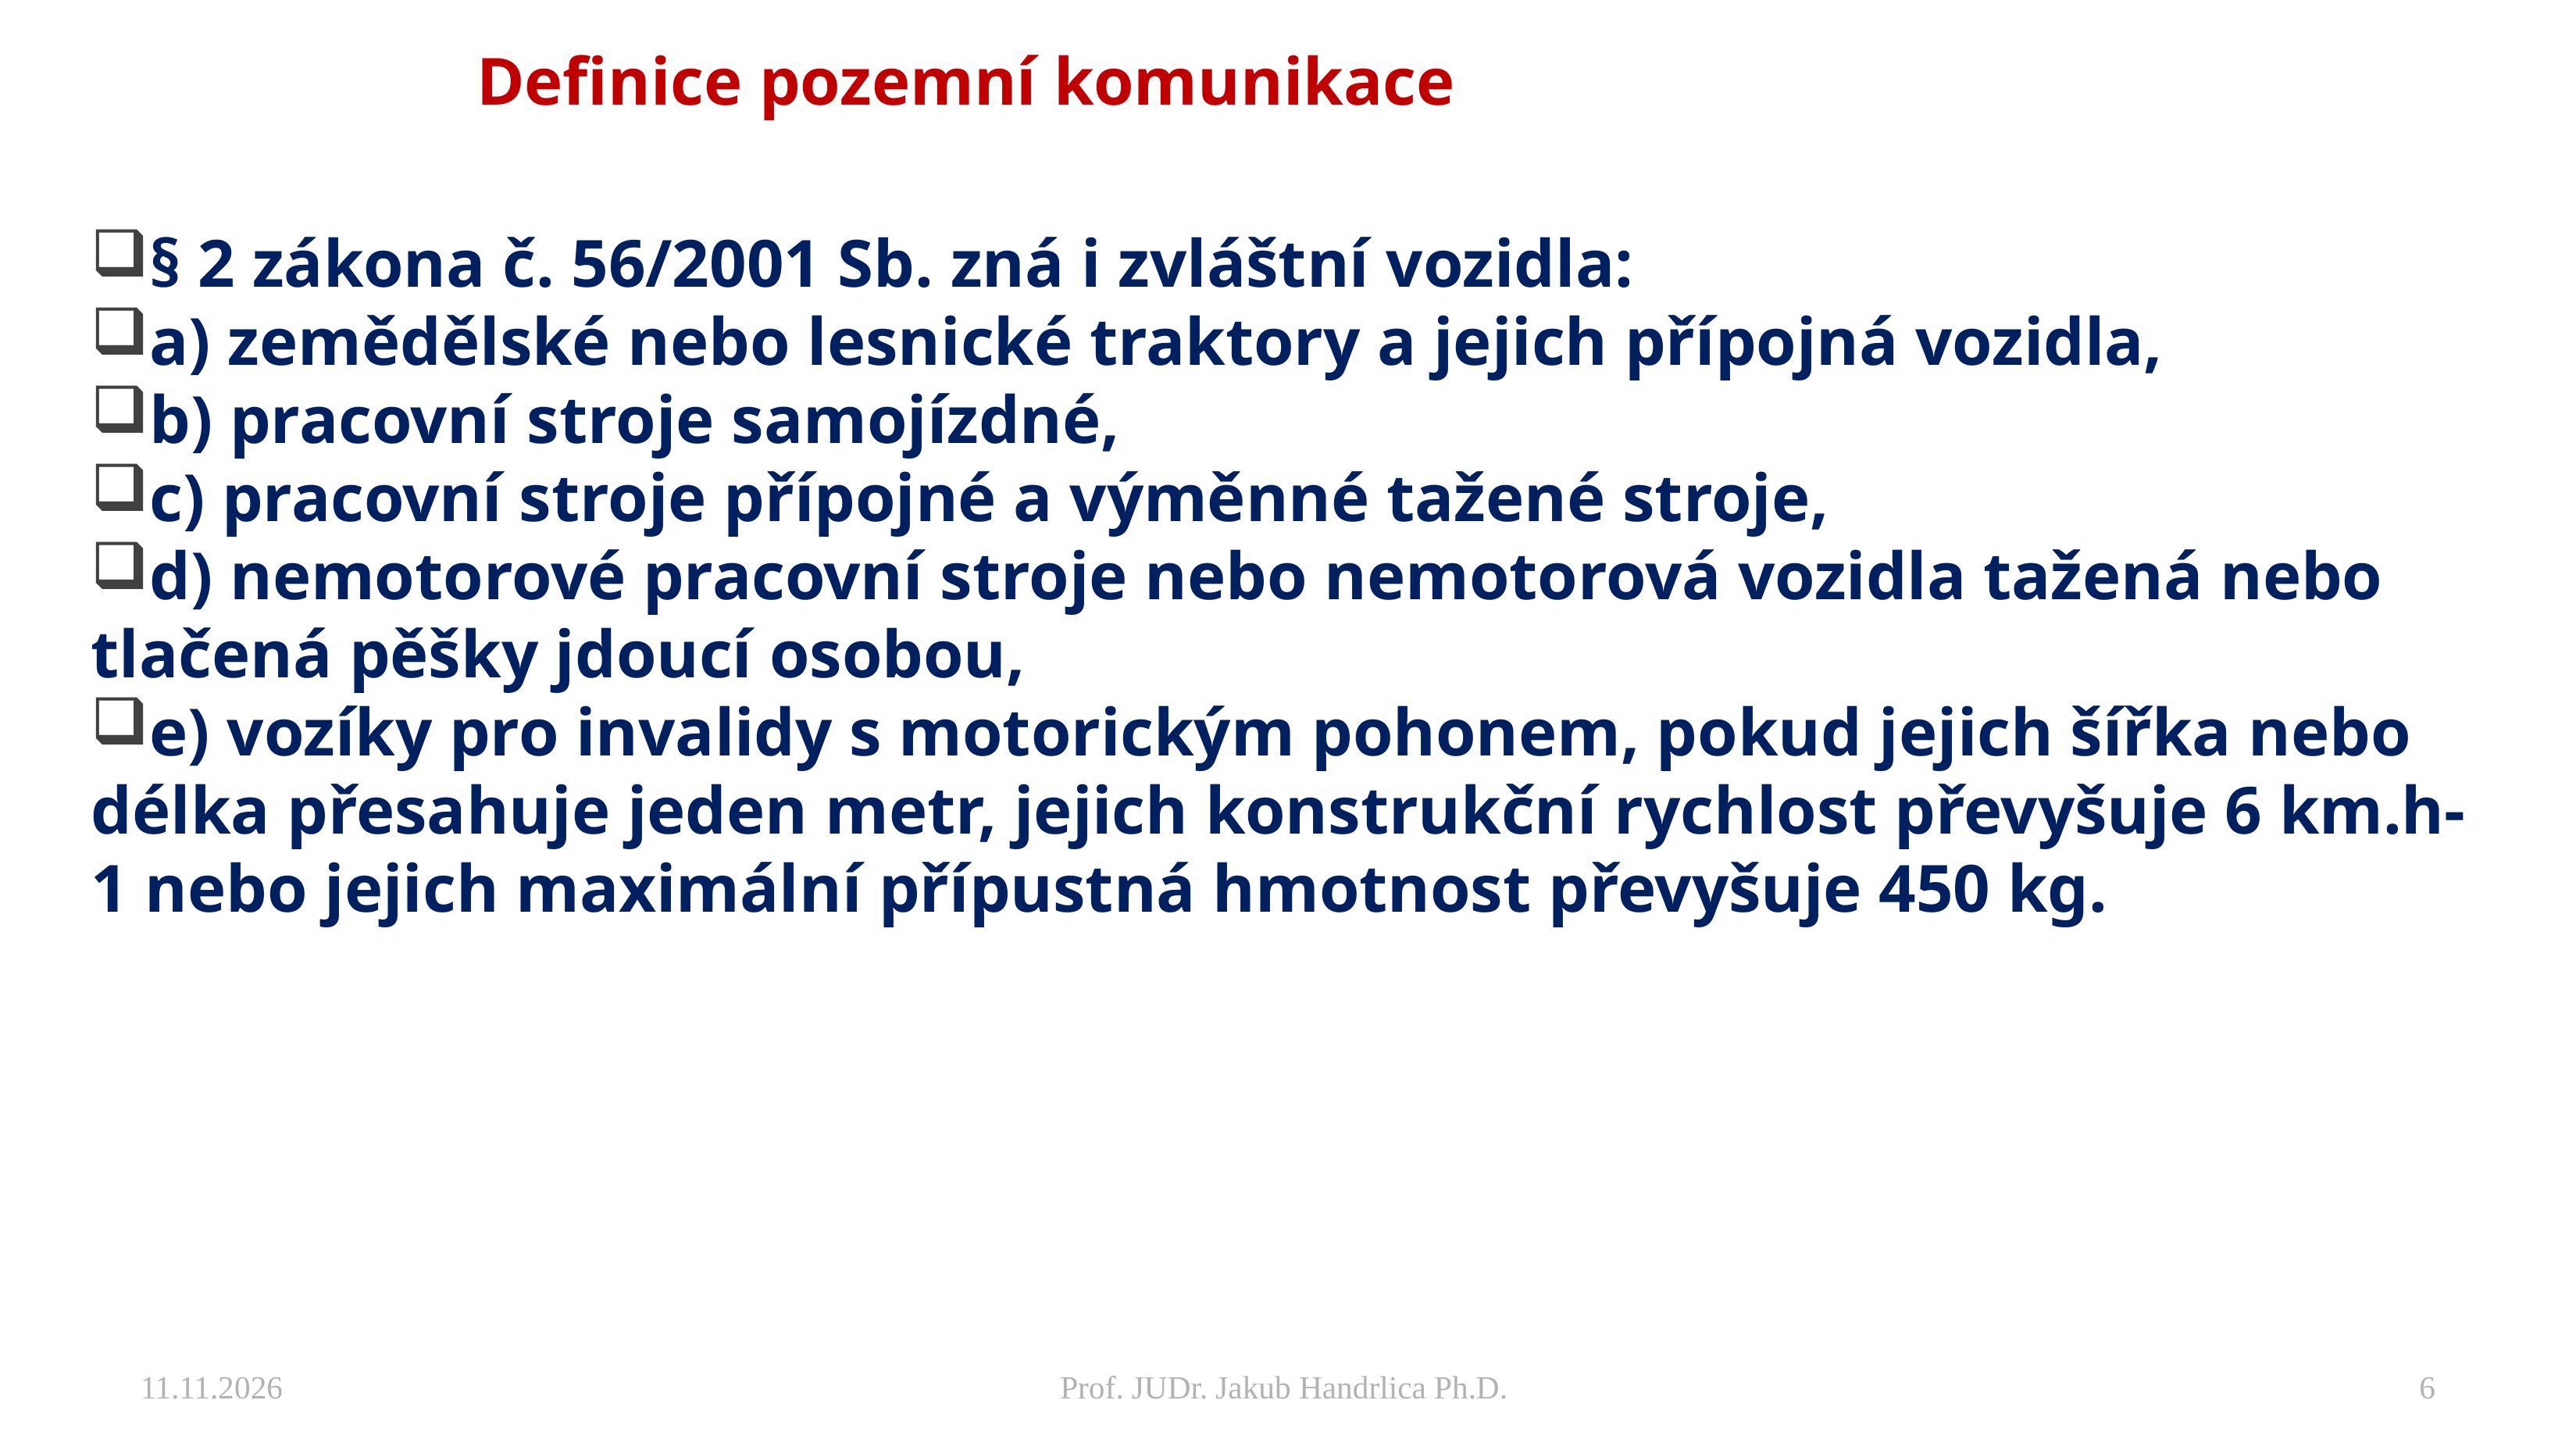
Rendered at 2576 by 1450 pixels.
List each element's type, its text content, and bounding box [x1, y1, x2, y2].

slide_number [128, 1360, 730, 1412]
title Definice pozemní komunikace [476, 40, 2485, 170]
slide_number 6 [1846, 1360, 2447, 1412]
footer Prof. JUDr. Jakub Handrlica Ph.D. [879, 1360, 1697, 1412]
list § 2 zákona č. 56/2001 Sb. zná i zvláštní vozidla: a) zemědělské nebo lesnické traktory a jejich přípojná vozidla, b) pracovní stroje samojízdné, c) pracovní stroje přípojné a výměnné tažené stroje, d) nemotorové pracovní stroje nebo nemotorová vozidla tažená nebo tlačená pěšky jdoucí osobou, e) vozíky pro invalidy s motorickým pohonem, pokud jejich šířka nebo délka přesahuje jeden metr, jejich konstrukční rychlost převyšuje 6 km.h-1 nebo jejich maximální přípustná hmotnost převyšuje 450 kg. [91, 222, 2485, 1330]
